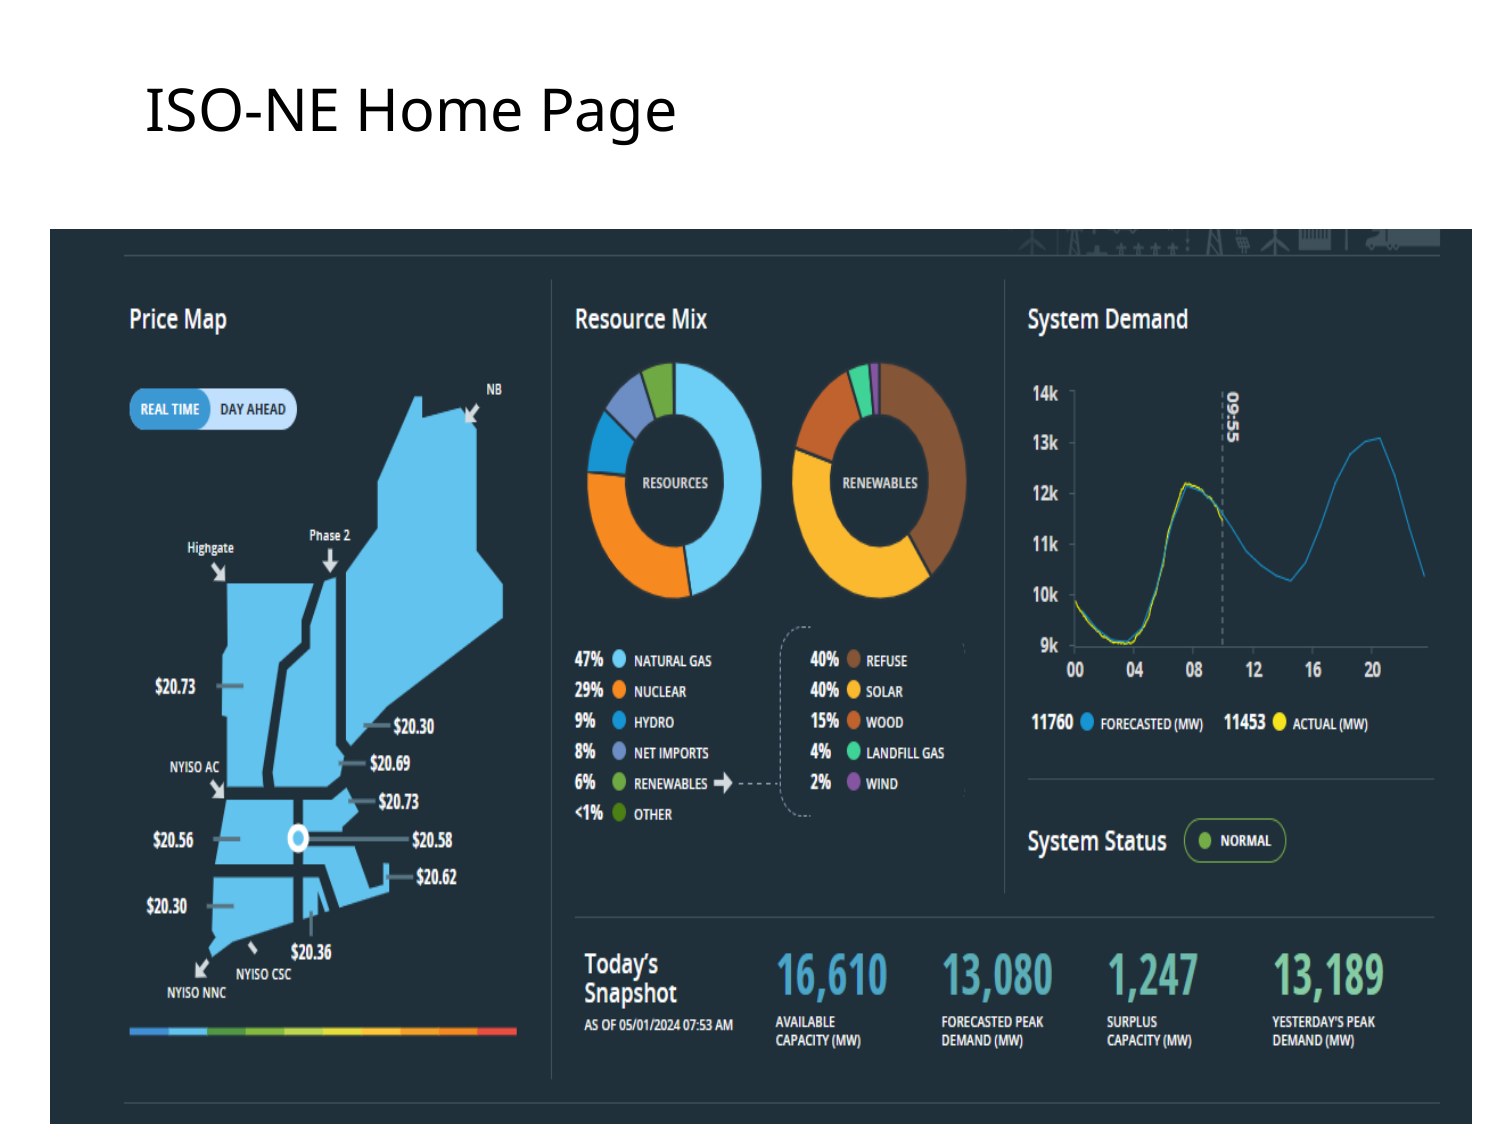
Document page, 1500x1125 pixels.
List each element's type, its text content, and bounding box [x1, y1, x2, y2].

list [49, 229, 1472, 1124]
title ISO-NE Home Page [130, 49, 711, 176]
